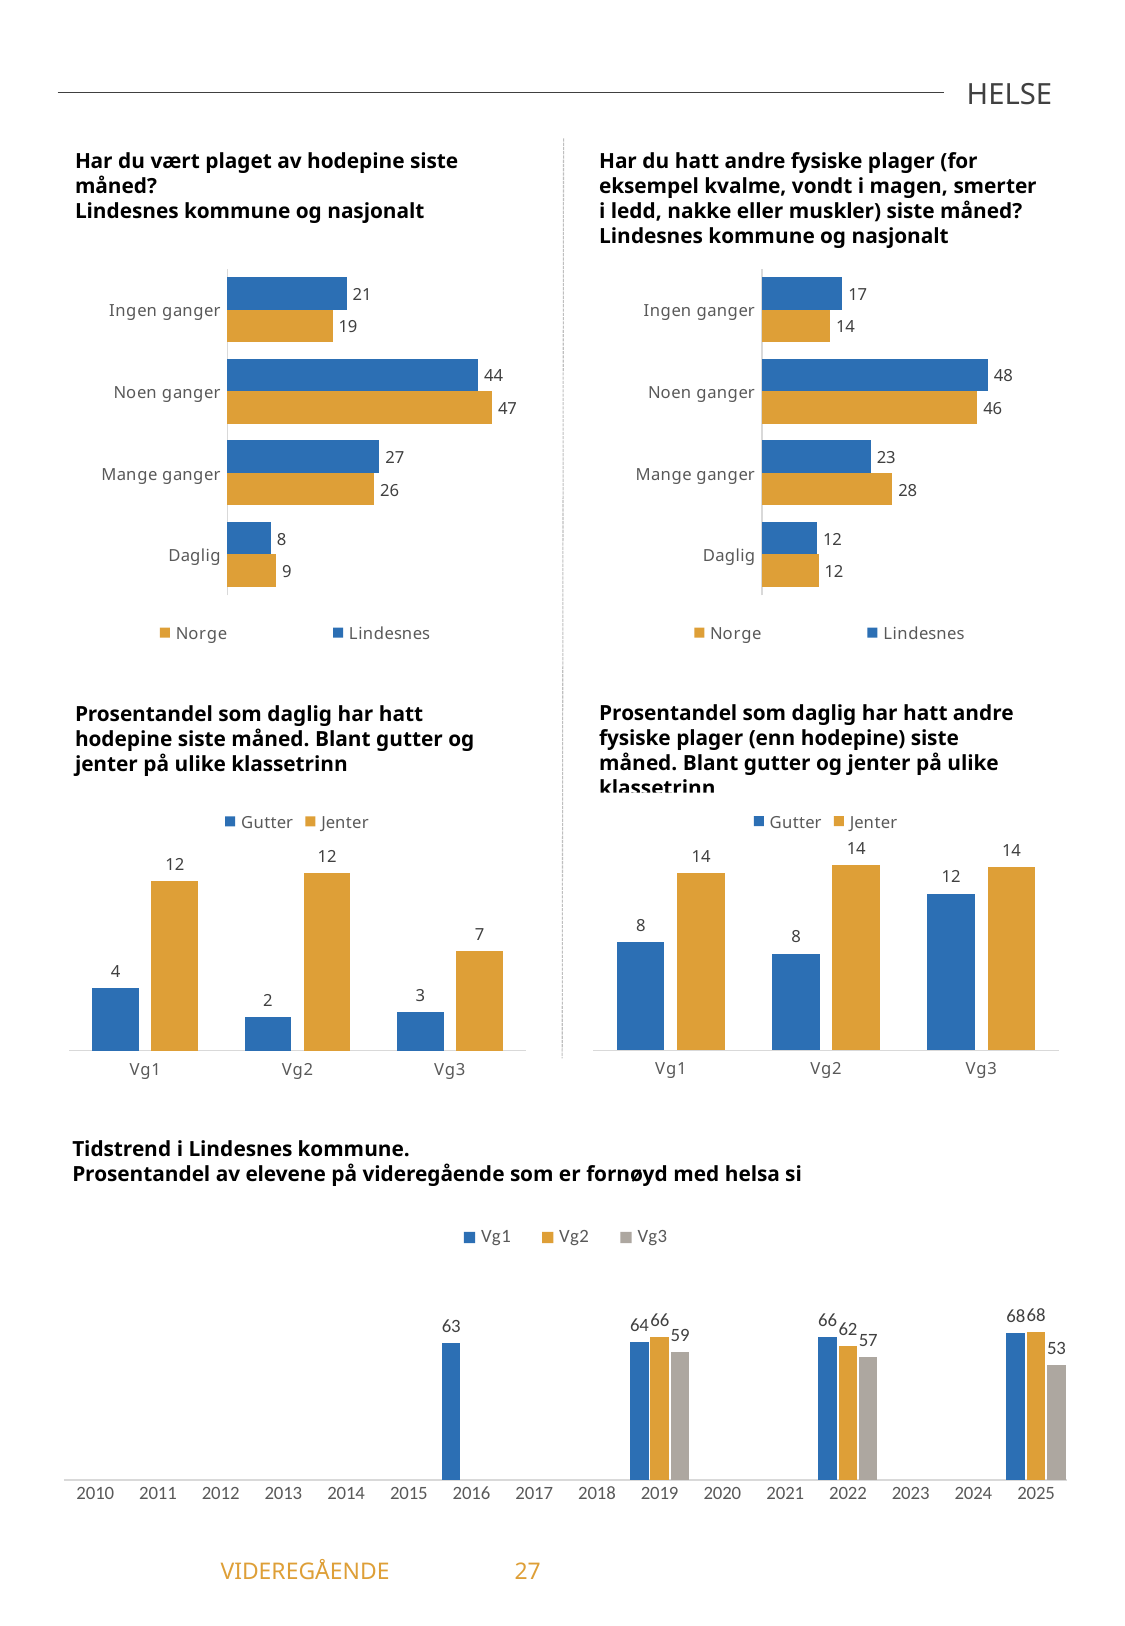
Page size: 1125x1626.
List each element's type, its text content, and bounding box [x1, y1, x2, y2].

text_box Prosentandel som daglig har hatt andre fysiske plager (enn hodepine) siste måned. Blant gutter og jenter på ulike klassetrinn [584, 692, 1057, 792]
text_box VIDEREGÅENDE 27 [49, 1549, 1125, 1592]
chart [57, 1203, 1070, 1525]
chart [59, 260, 536, 657]
text_box Tidstrend i Lindesnes kommune. Prosentandel av elevene på videregående som er fornøyd med helsa si [57, 1128, 1069, 1194]
chart [593, 260, 1070, 657]
text_box Har du hatt andre fysiske plager (for eksempel kvalme, vondt i magen, smerter i ledd, nakke eller muskler) siste måned? Lindesnes kommune og nasjonalt [584, 140, 1057, 281]
chart [59, 792, 536, 1086]
text_box Har du vært plaget av hodepine siste måned? Lindesnes kommune og nasjonalt [60, 140, 533, 231]
chart [583, 792, 1069, 1086]
text_box HELSE [57, 68, 1067, 118]
text_box Prosentandel som daglig har hatt hodepine siste måned. Blant gutter og jenter på ulike klassetrinn [60, 692, 533, 783]
